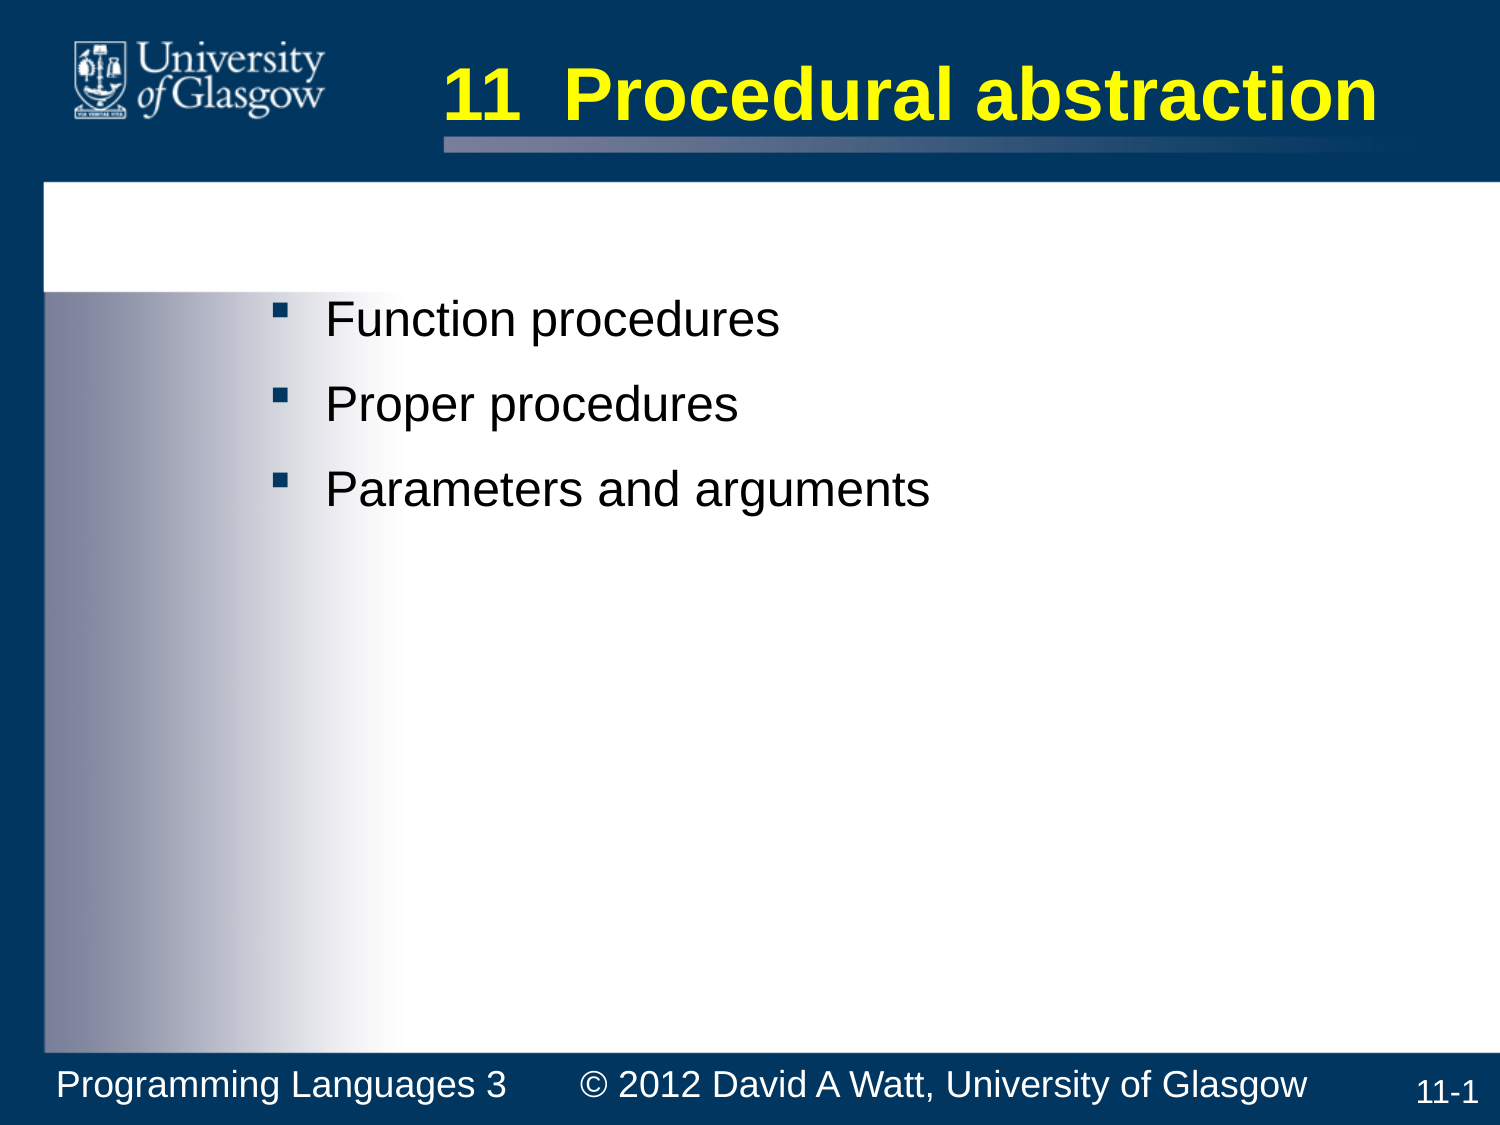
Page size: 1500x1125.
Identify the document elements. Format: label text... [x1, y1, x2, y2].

title 11 Procedural abstraction [427, 30, 1436, 150]
text_box Programming Languages 3 © 2012 David A Watt, University of Glasgow [41, 1052, 1400, 1125]
list Function procedures Proper procedures Parameters and arguments [253, 278, 1435, 1038]
picture [0, 0, 1500, 1125]
